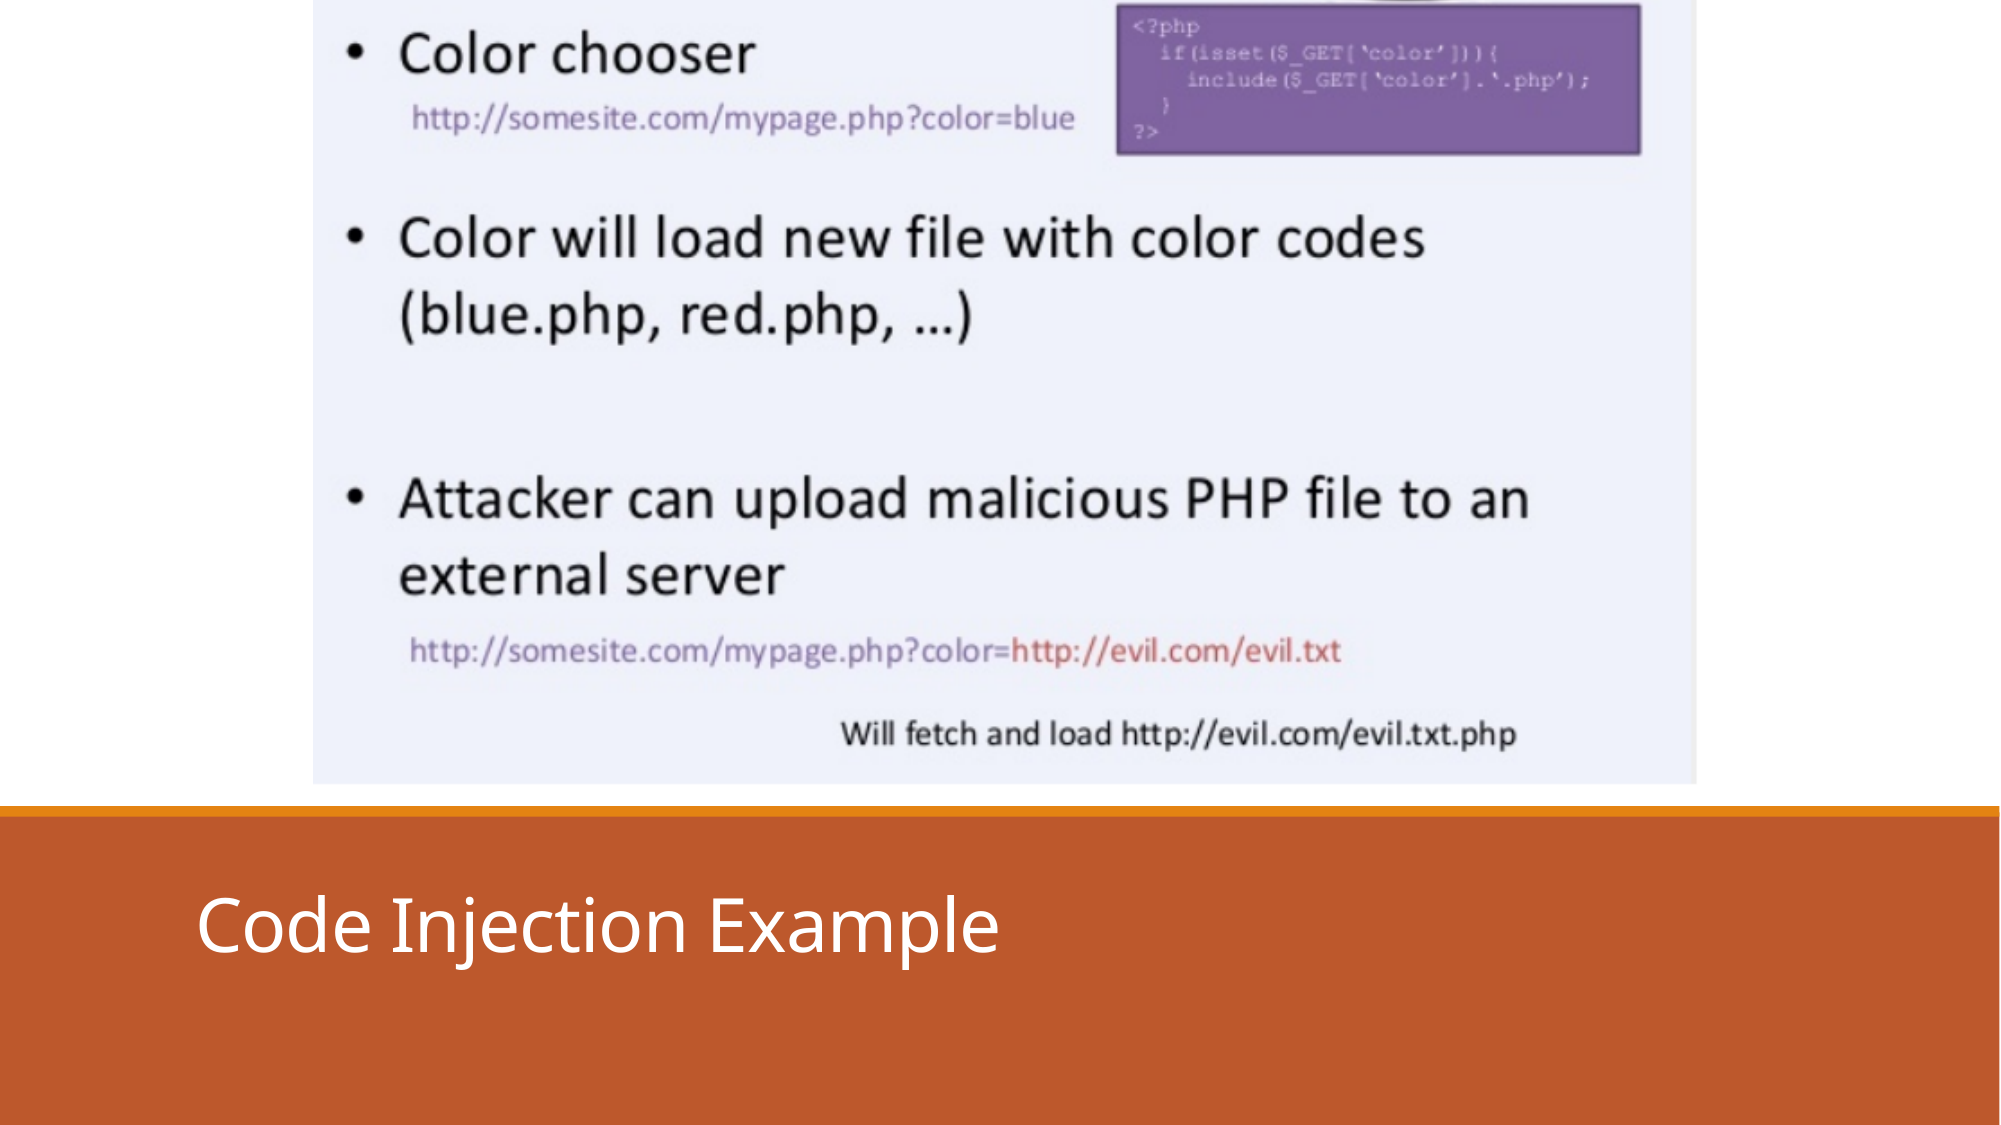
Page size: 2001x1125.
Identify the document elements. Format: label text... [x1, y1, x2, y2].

picture [313, 0, 1706, 797]
title Code Injection Example [180, 832, 1839, 968]
